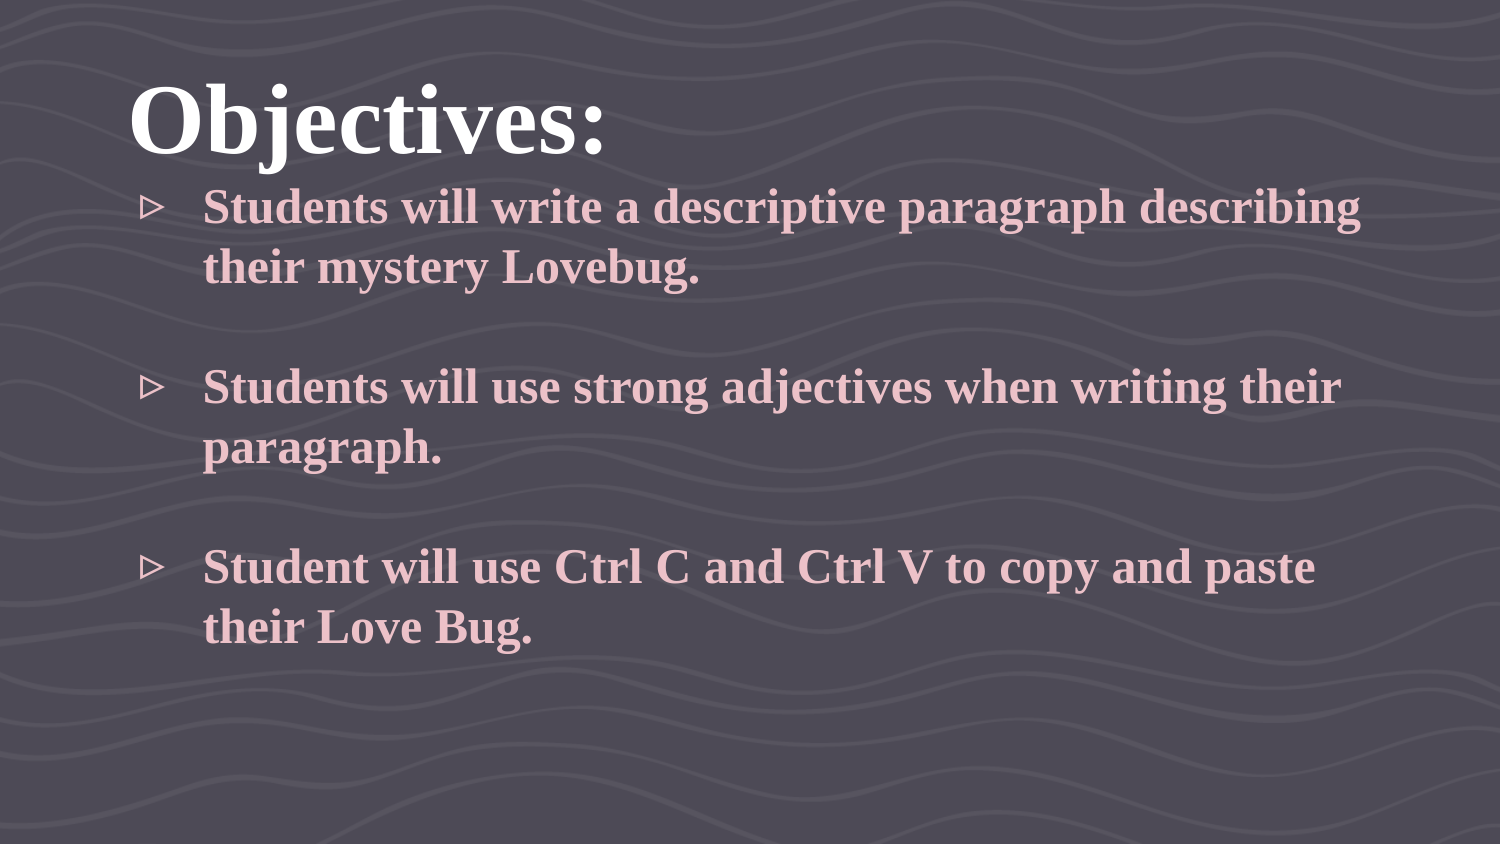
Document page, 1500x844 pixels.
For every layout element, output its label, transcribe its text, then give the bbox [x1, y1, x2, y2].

subtitle Objectives: Students will write a descriptive paragraph describing their mystery Lovebug. Students will use strong adjectives when writing their paragraph. Student will use Ctrl C and Ctrl V to copy and paste their Love Bug. [112, 38, 1388, 829]
